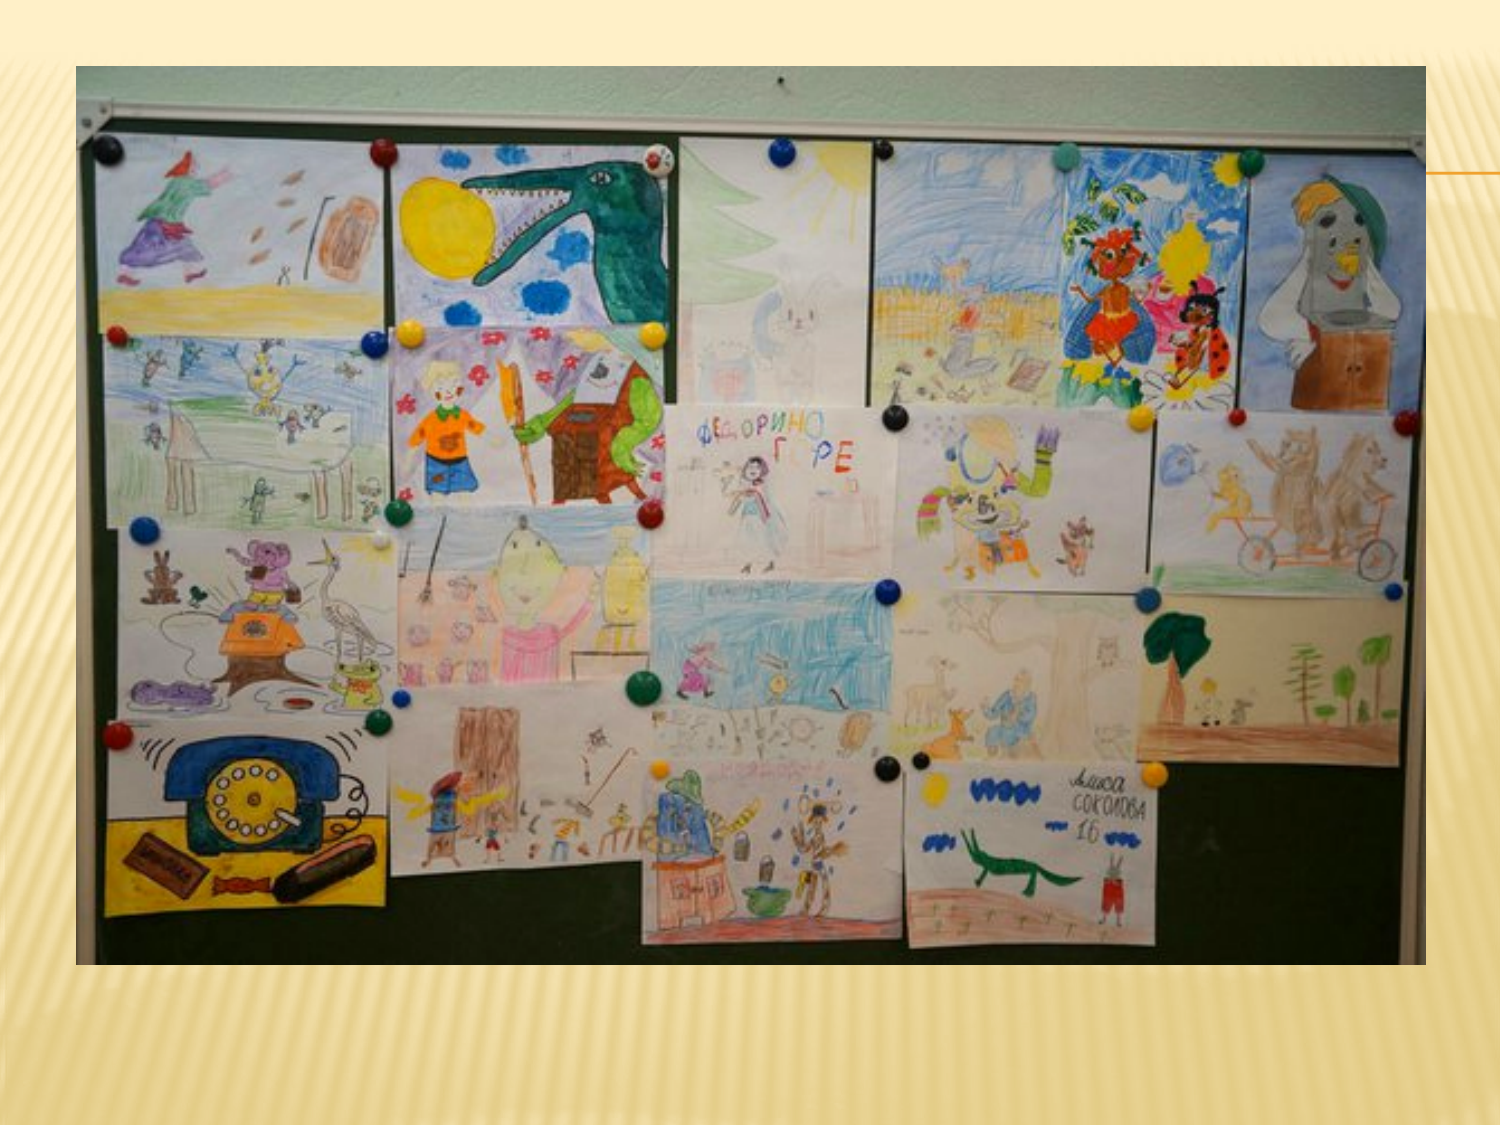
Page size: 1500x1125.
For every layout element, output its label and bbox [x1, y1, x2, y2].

picture [76, 65, 1426, 965]
